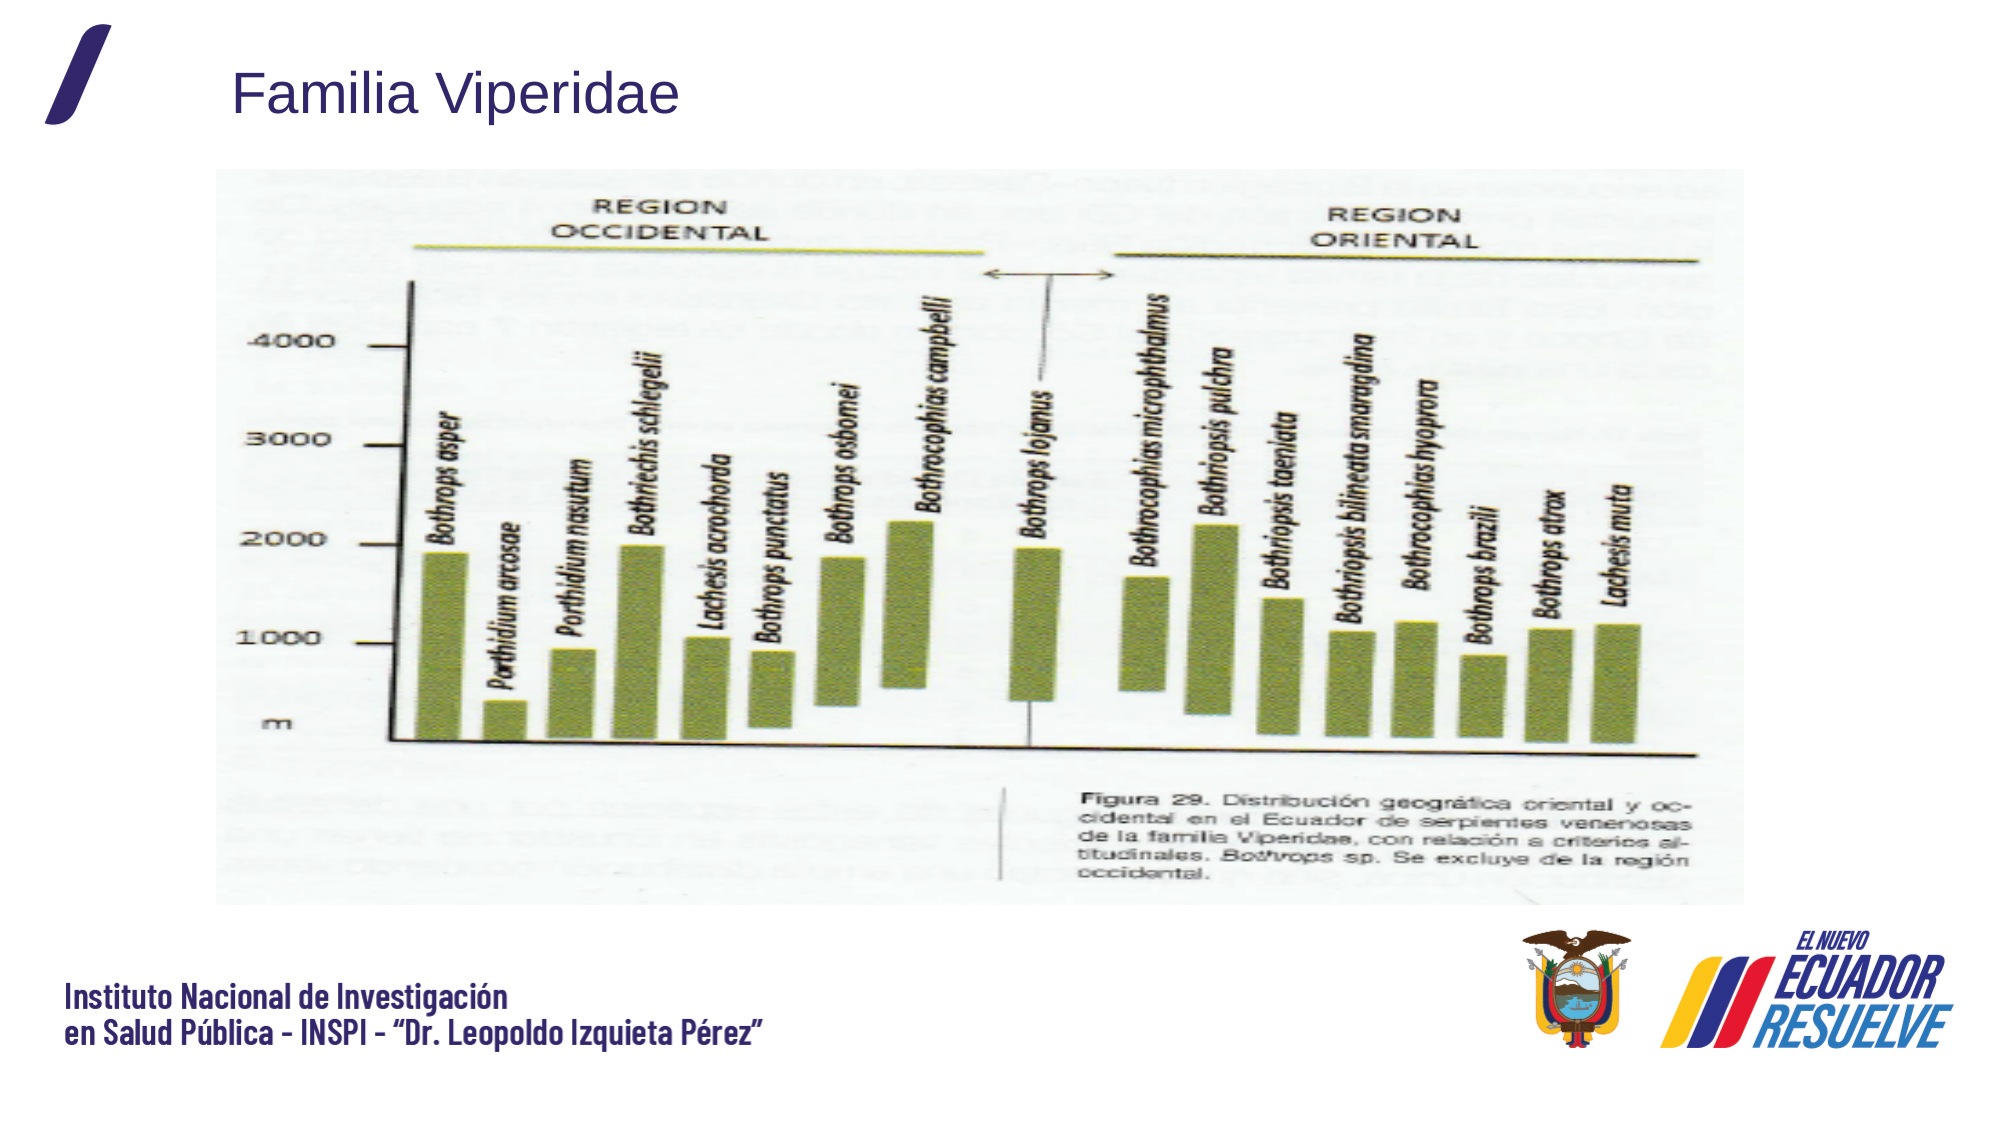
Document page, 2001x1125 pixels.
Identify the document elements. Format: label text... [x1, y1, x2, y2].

text_box Familia Viperidae [216, 47, 1082, 133]
picture [0, 0, 2001, 1125]
